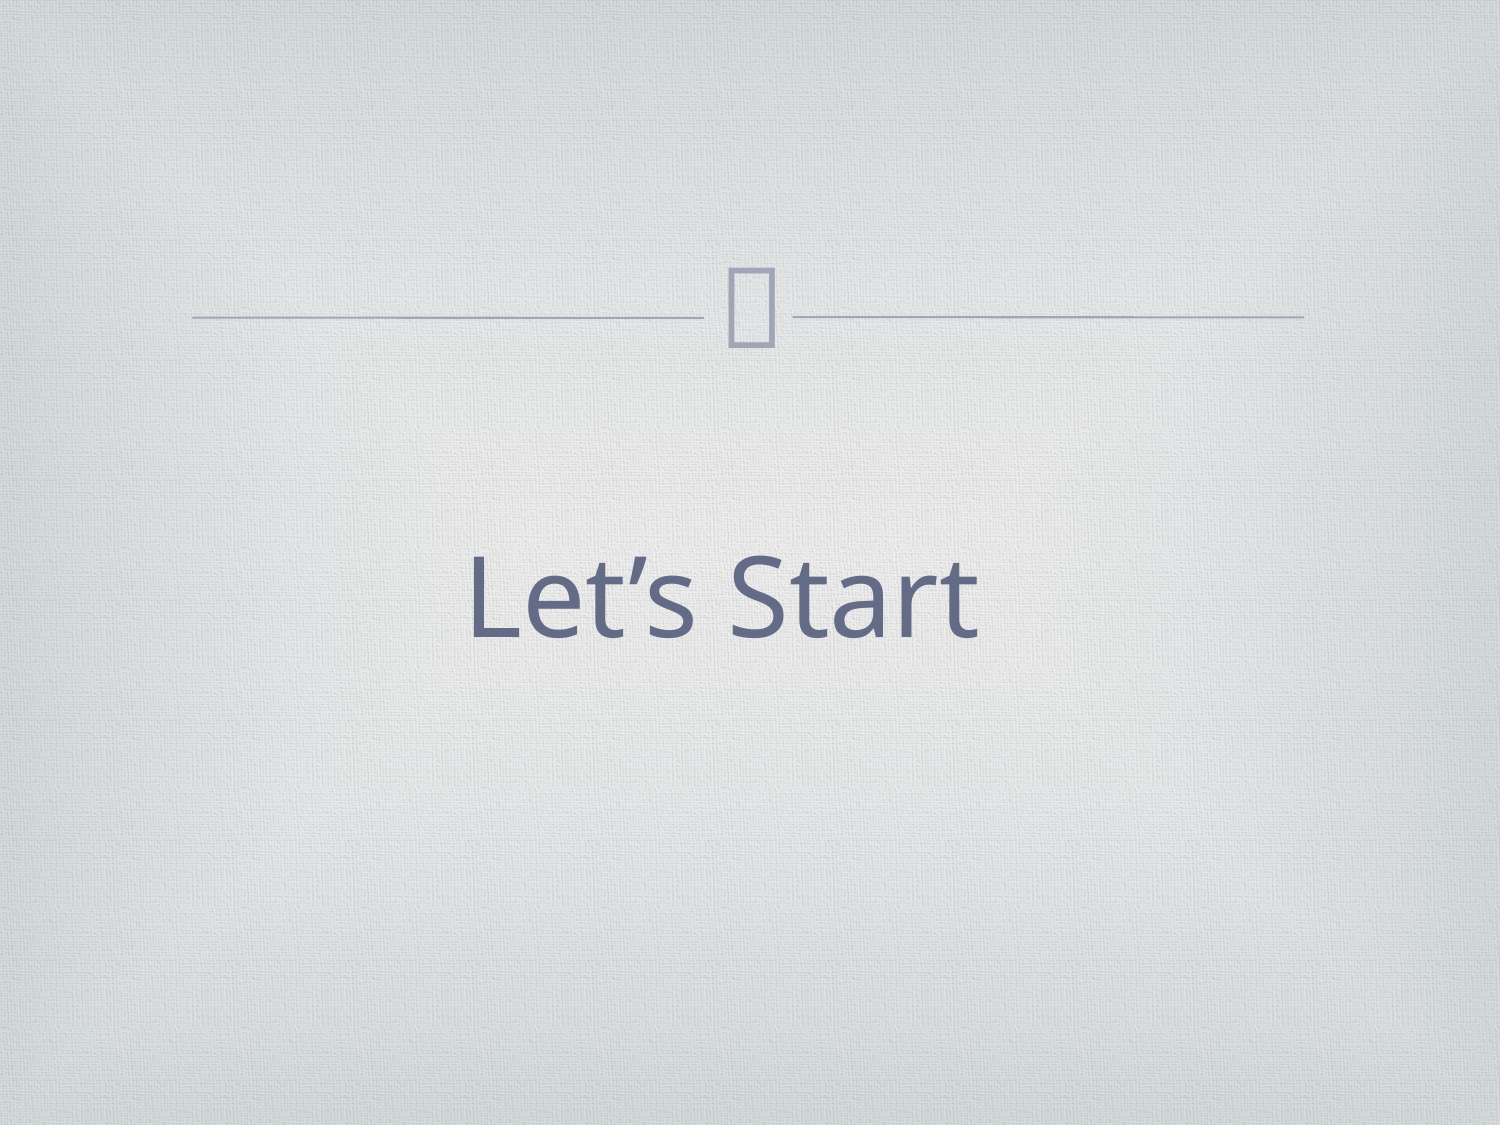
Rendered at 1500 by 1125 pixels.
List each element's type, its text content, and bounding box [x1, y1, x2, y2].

title Let’s Start [100, 385, 1373, 799]
